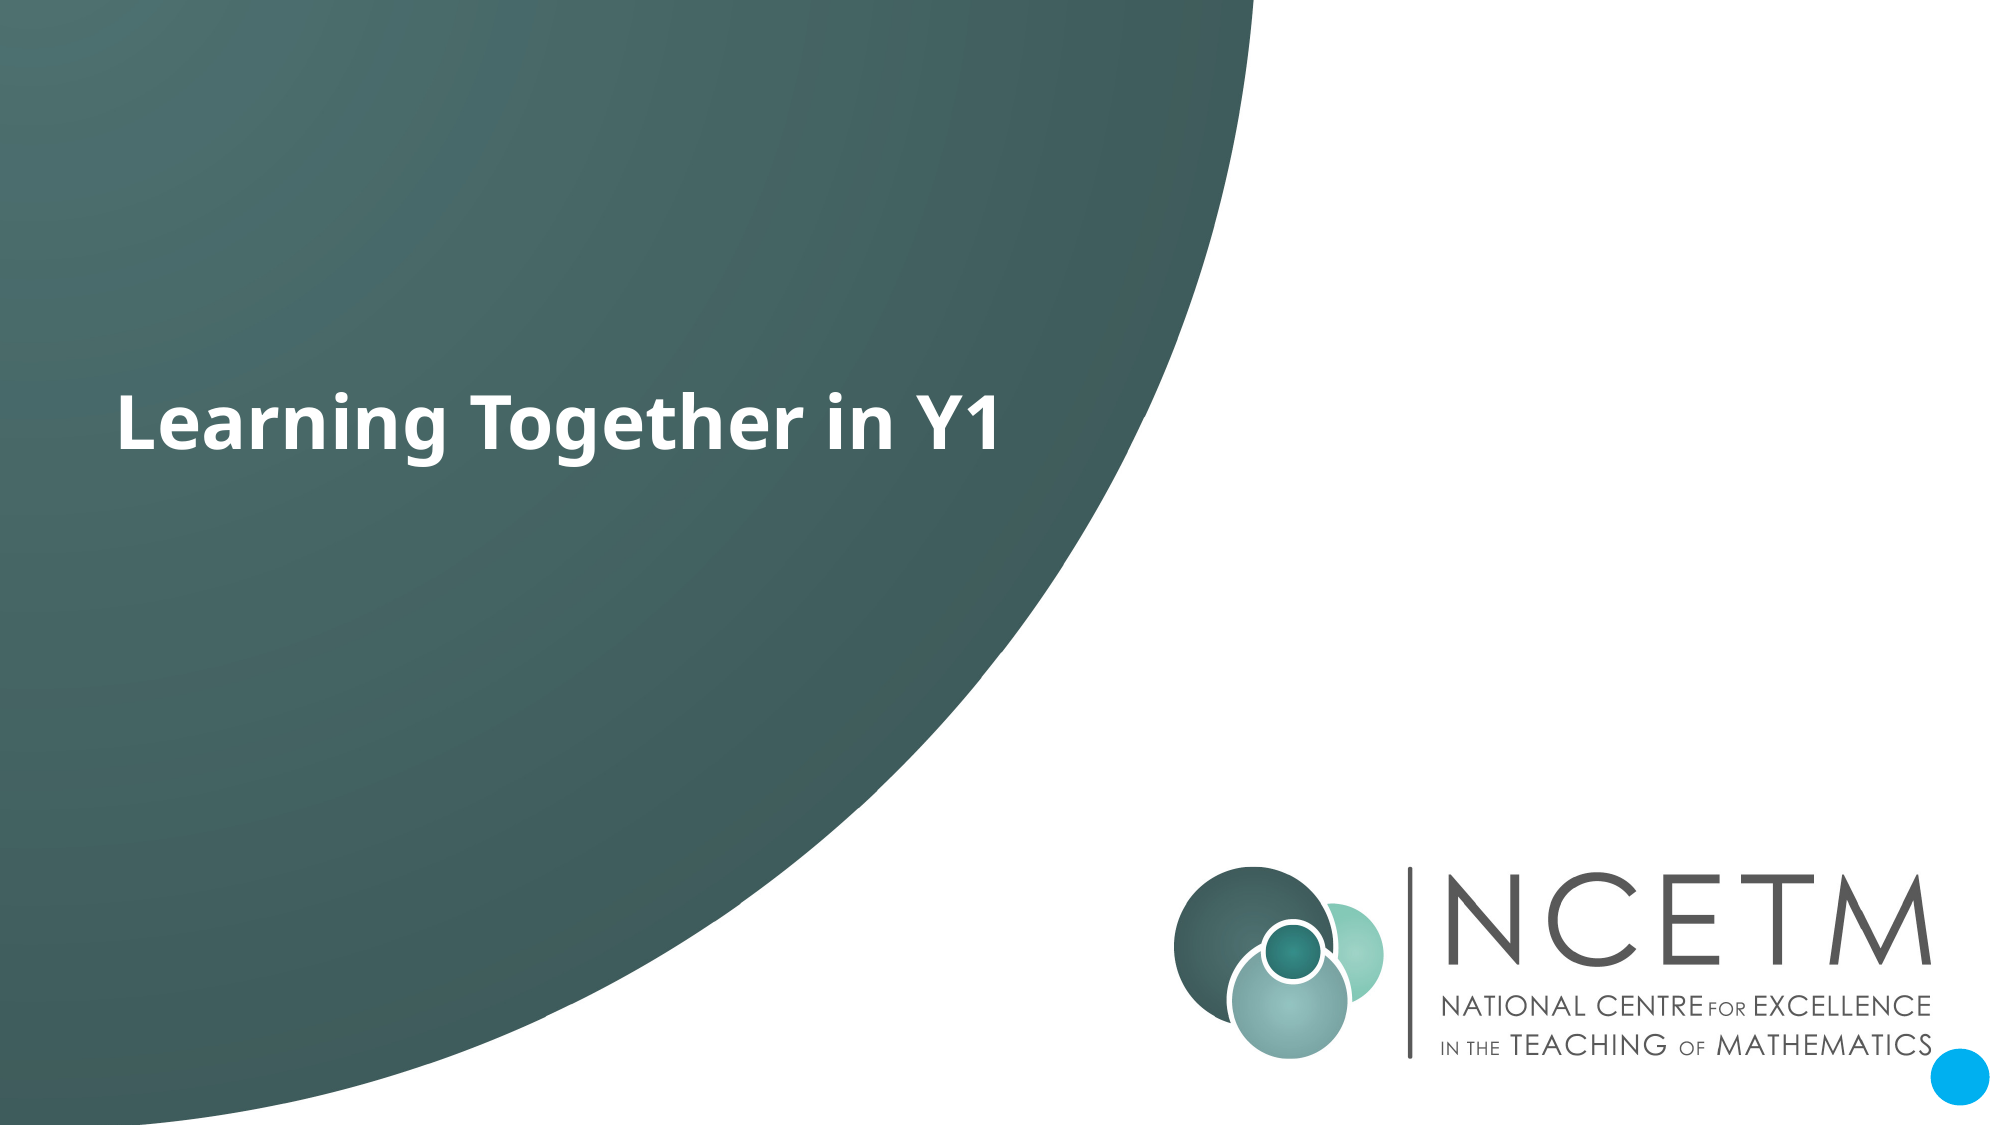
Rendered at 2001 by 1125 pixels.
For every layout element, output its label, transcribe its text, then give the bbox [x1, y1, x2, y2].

picture [0, 0, 2001, 1125]
subtitle Learning Together in Y1 [99, 377, 1157, 567]
text_box [1930, 1048, 1990, 1106]
